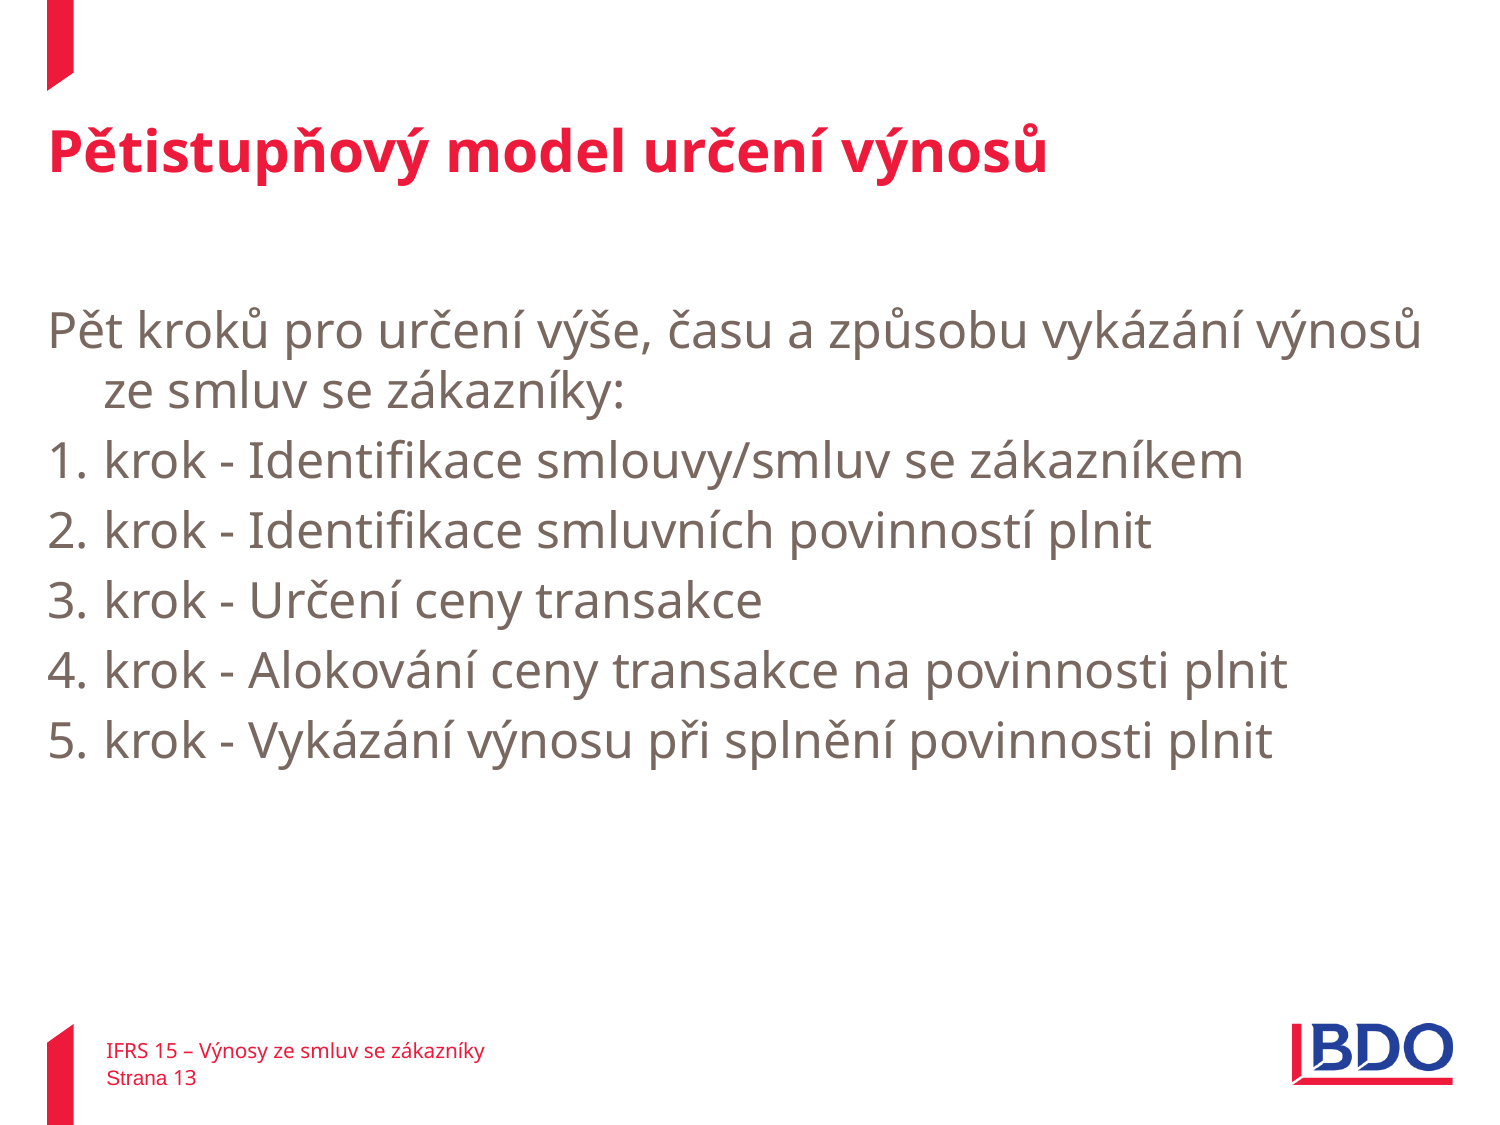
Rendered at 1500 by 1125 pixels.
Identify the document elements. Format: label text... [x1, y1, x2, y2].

footer IFRS 15 – Výnosy ze smluv se zákazníky [106, 1037, 1205, 1065]
slide_number Strana 13 [106, 1063, 457, 1092]
list Pět kroků pro určení výše, času a způsobu vykázání výnosů ze smluv se zákazníky: krok - Identifikace smlouvy/smluv se zákazníkem krok - Identifikace smluvních povinností plnit krok - Určení ceny transakce krok - Alokování ceny transakce na povinnosti plnit krok - Vykázání výnosu při splnění povinnosti plnit [47, 298, 1453, 925]
title Pětistupňový model určení výnosů [47, 110, 1453, 270]
picture [1292, 1023, 1453, 1085]
